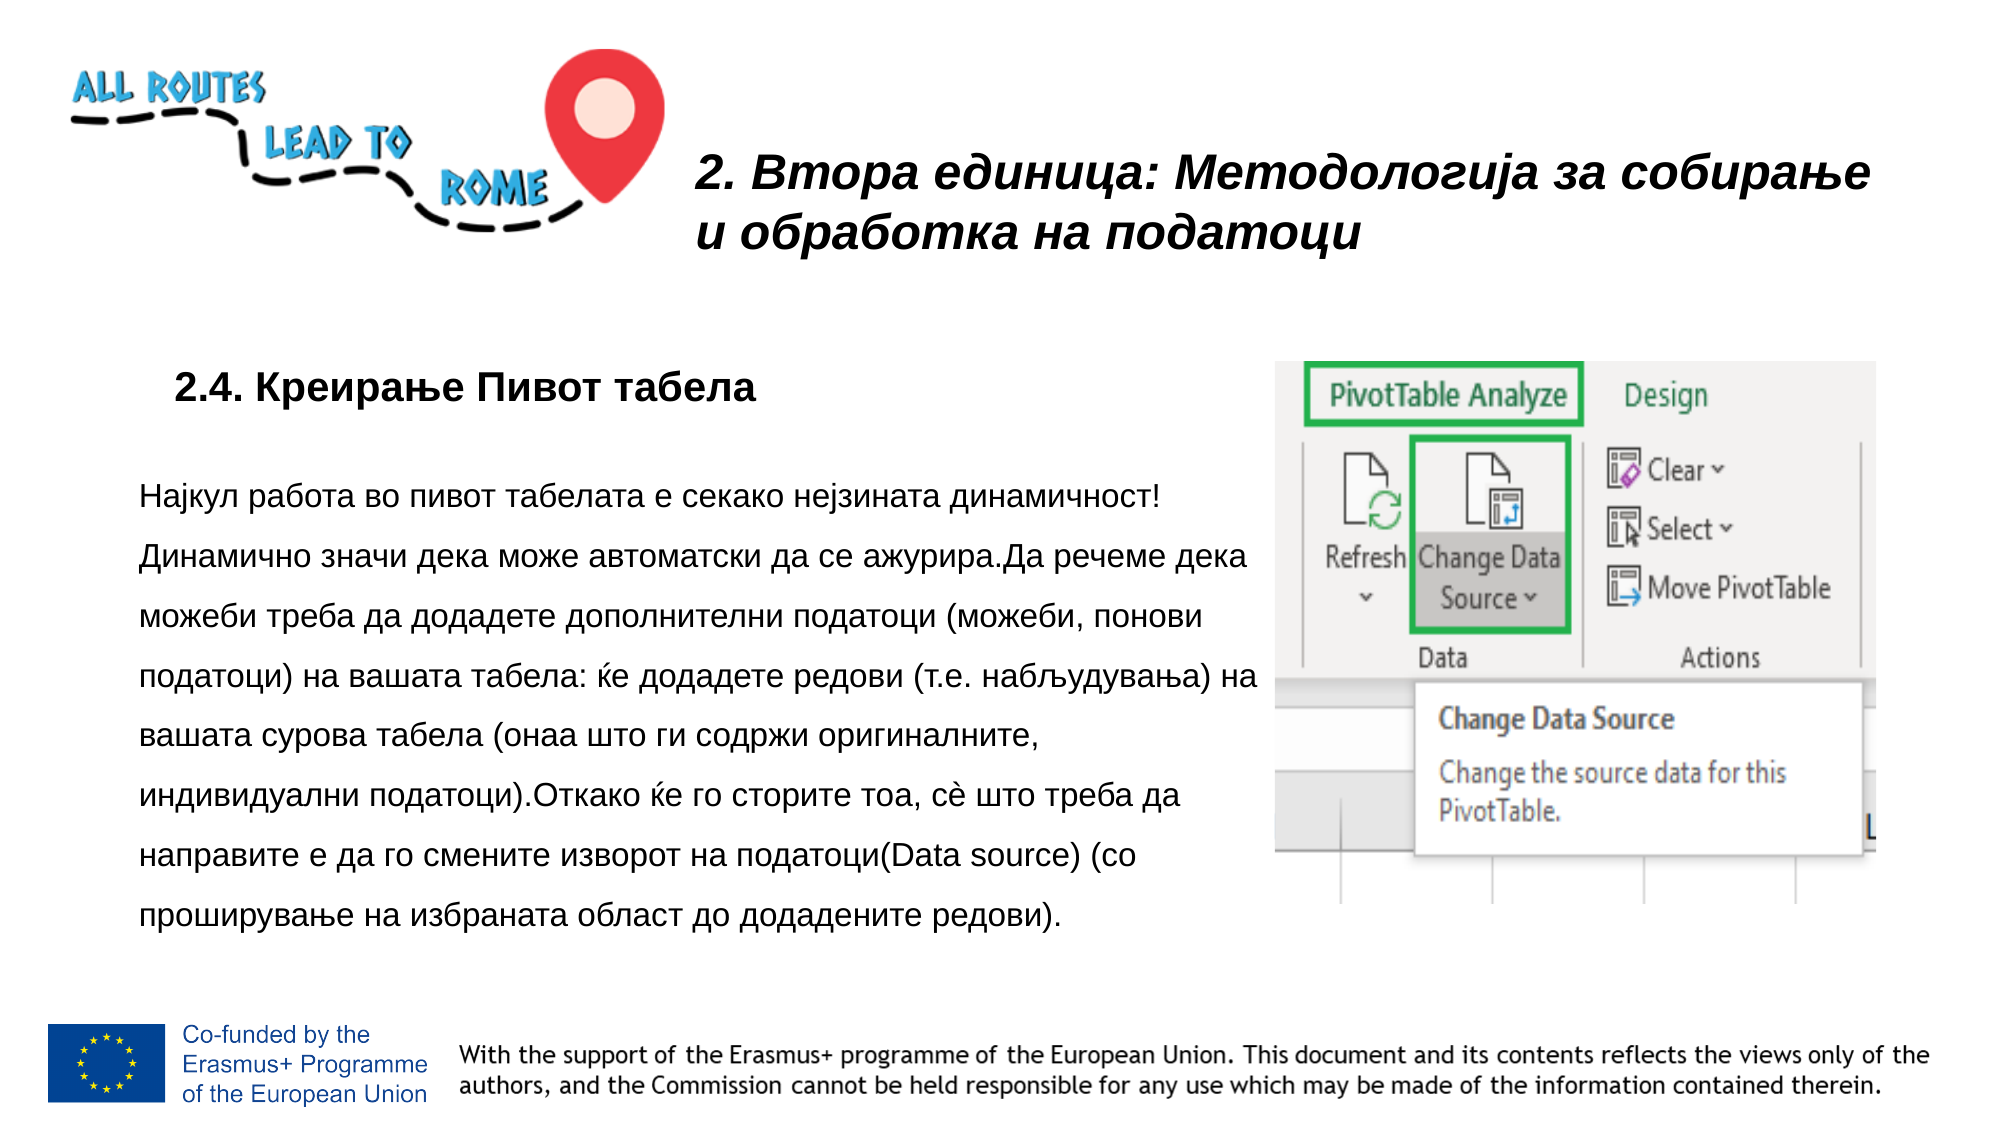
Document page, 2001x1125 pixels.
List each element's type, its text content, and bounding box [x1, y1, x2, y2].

picture [47, 1023, 427, 1107]
picture [1274, 360, 1877, 904]
text_box Најкул работа во пивот табелата е секако нејзината динамичност!Динамично значи дека може автоматски да се ажурира.Да речеме дека можеби треба да додадете дополнителни податоци (можеби, понови податоци) на вашата табела: ќе додадете редови (т.е. набљудувања) на вашата сурова табела (онаа што ги содржи оригиналните, индивидуални податоци).Откако ќе го сторите тоа, сè што треба да направите е да го смените изворот на податоци(Data source) (со проширување на избраната област до додадените редови). [123, 439, 1275, 941]
picture [443, 1031, 1953, 1116]
text_box 2.4. Креирање Пивот табела [123, 351, 764, 438]
text_box 2. Втора единица: Методологија за собирање и обработка на податоци [688, 71, 1890, 314]
picture [47, 40, 689, 242]
